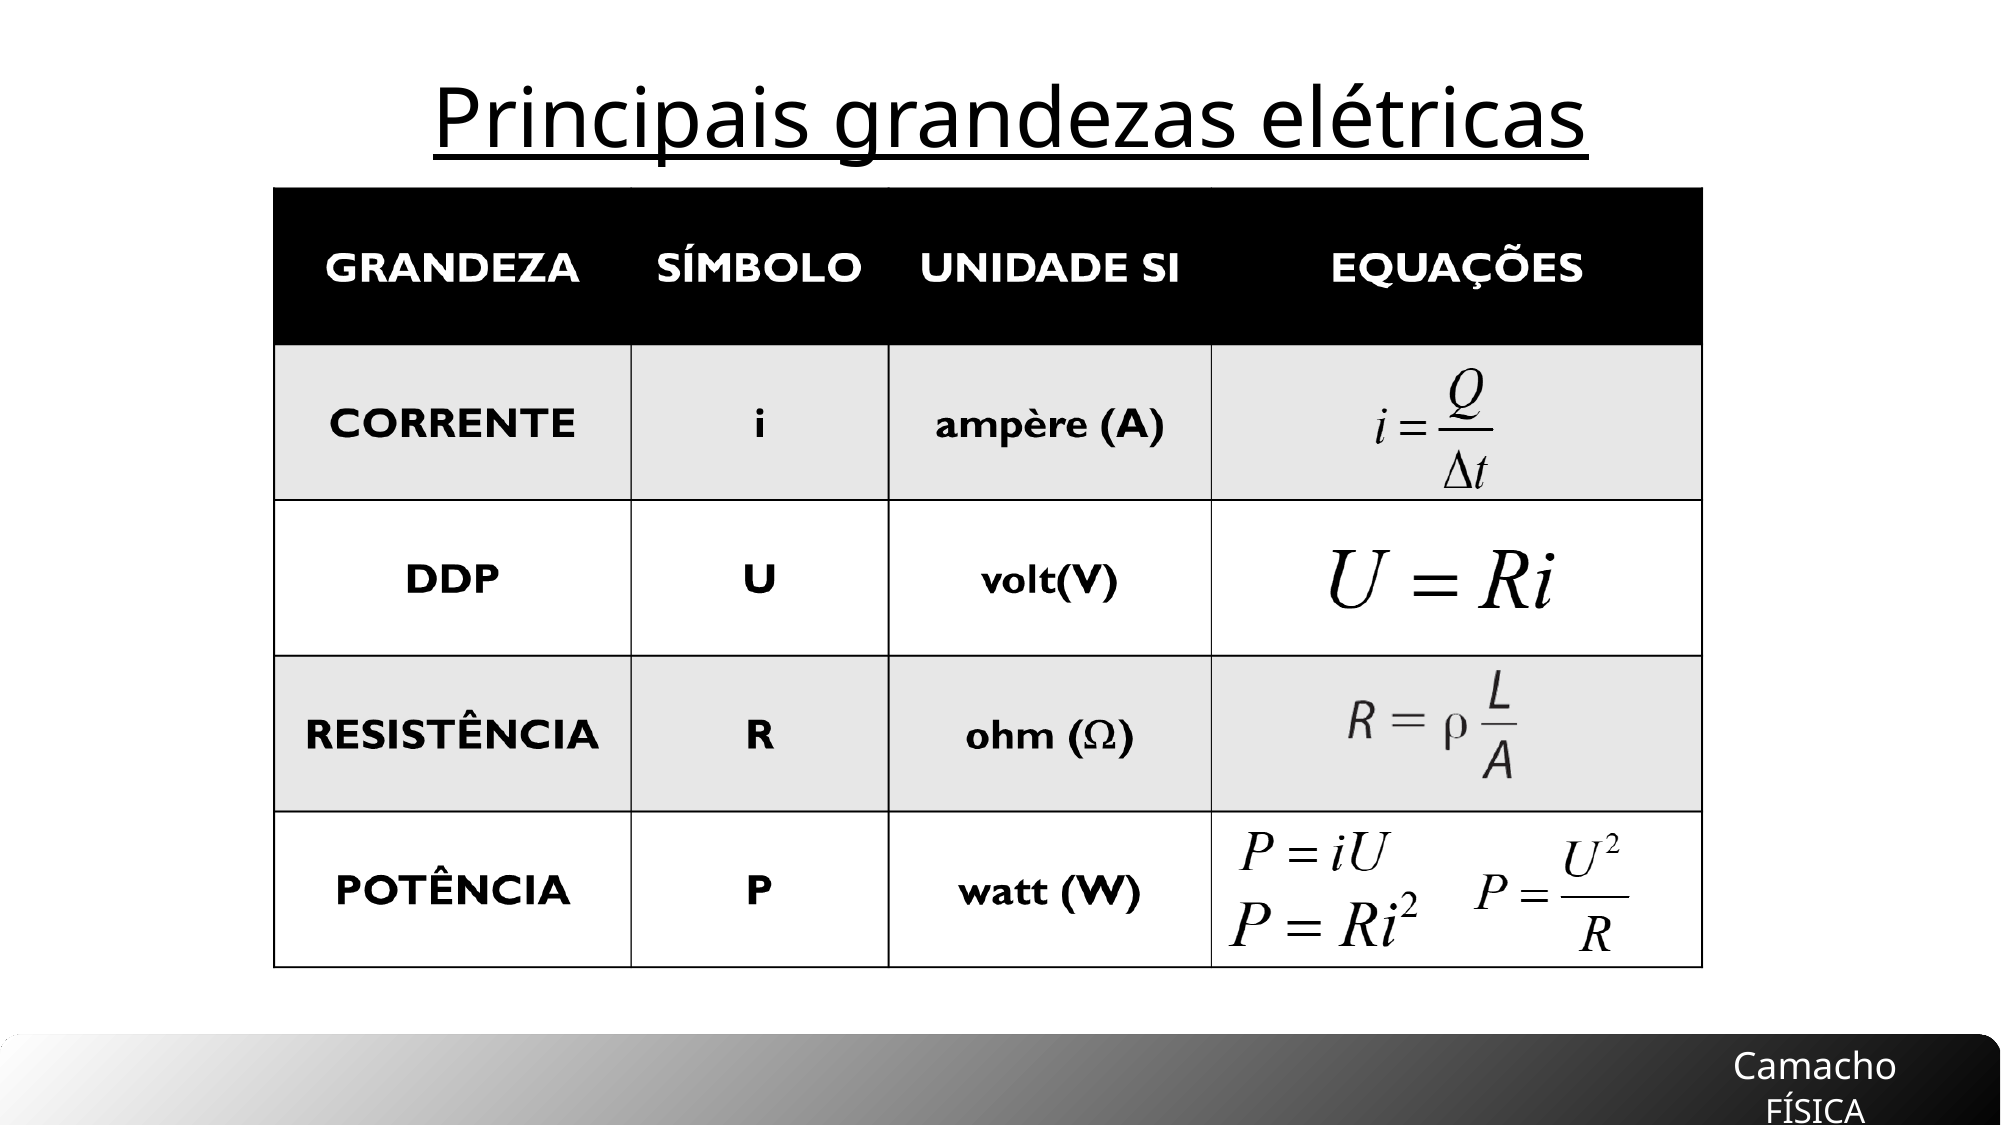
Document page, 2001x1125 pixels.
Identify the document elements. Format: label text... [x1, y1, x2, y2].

text_box Principais grandezas elétricas [417, 57, 1604, 173]
text_box Camacho [1717, 1034, 1913, 1095]
text_box [0, 1033, 2000, 1125]
picture [272, 187, 1704, 969]
text_box FÍSICA [1750, 1082, 1881, 1125]
